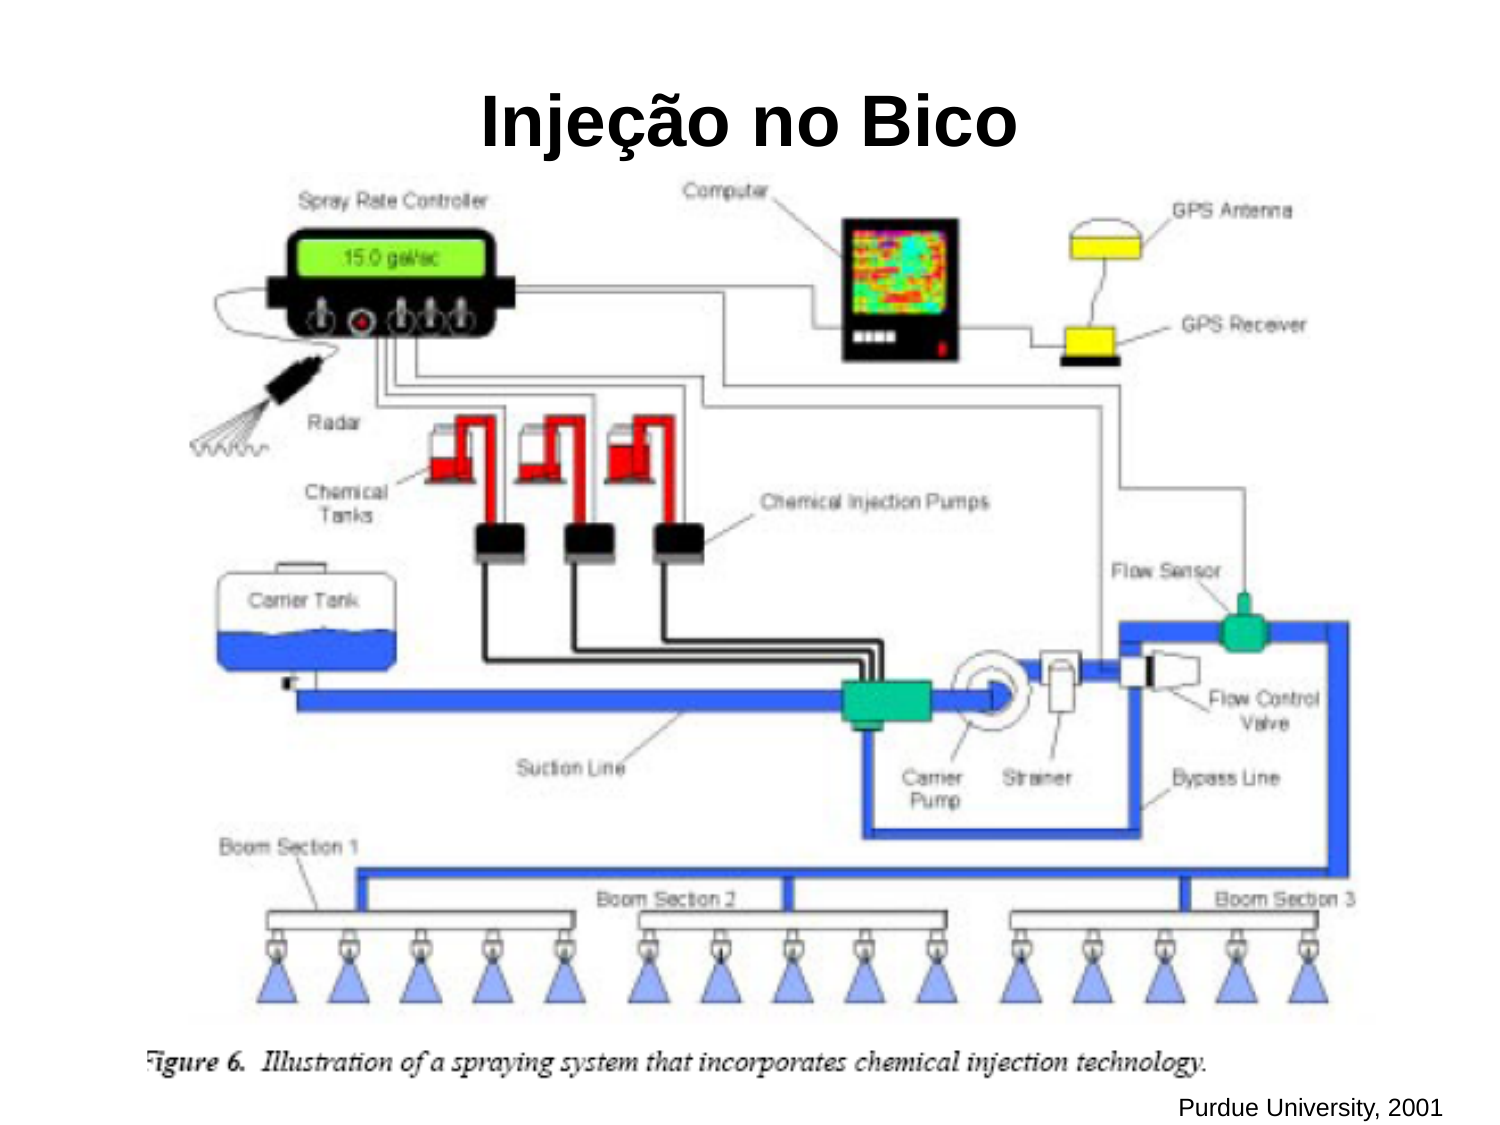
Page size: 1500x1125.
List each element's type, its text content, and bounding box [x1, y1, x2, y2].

text_box Injeção no Bico [218, 66, 1282, 169]
text_box Purdue University, 2001 [1163, 1084, 1471, 1125]
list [147, 172, 1377, 1081]
